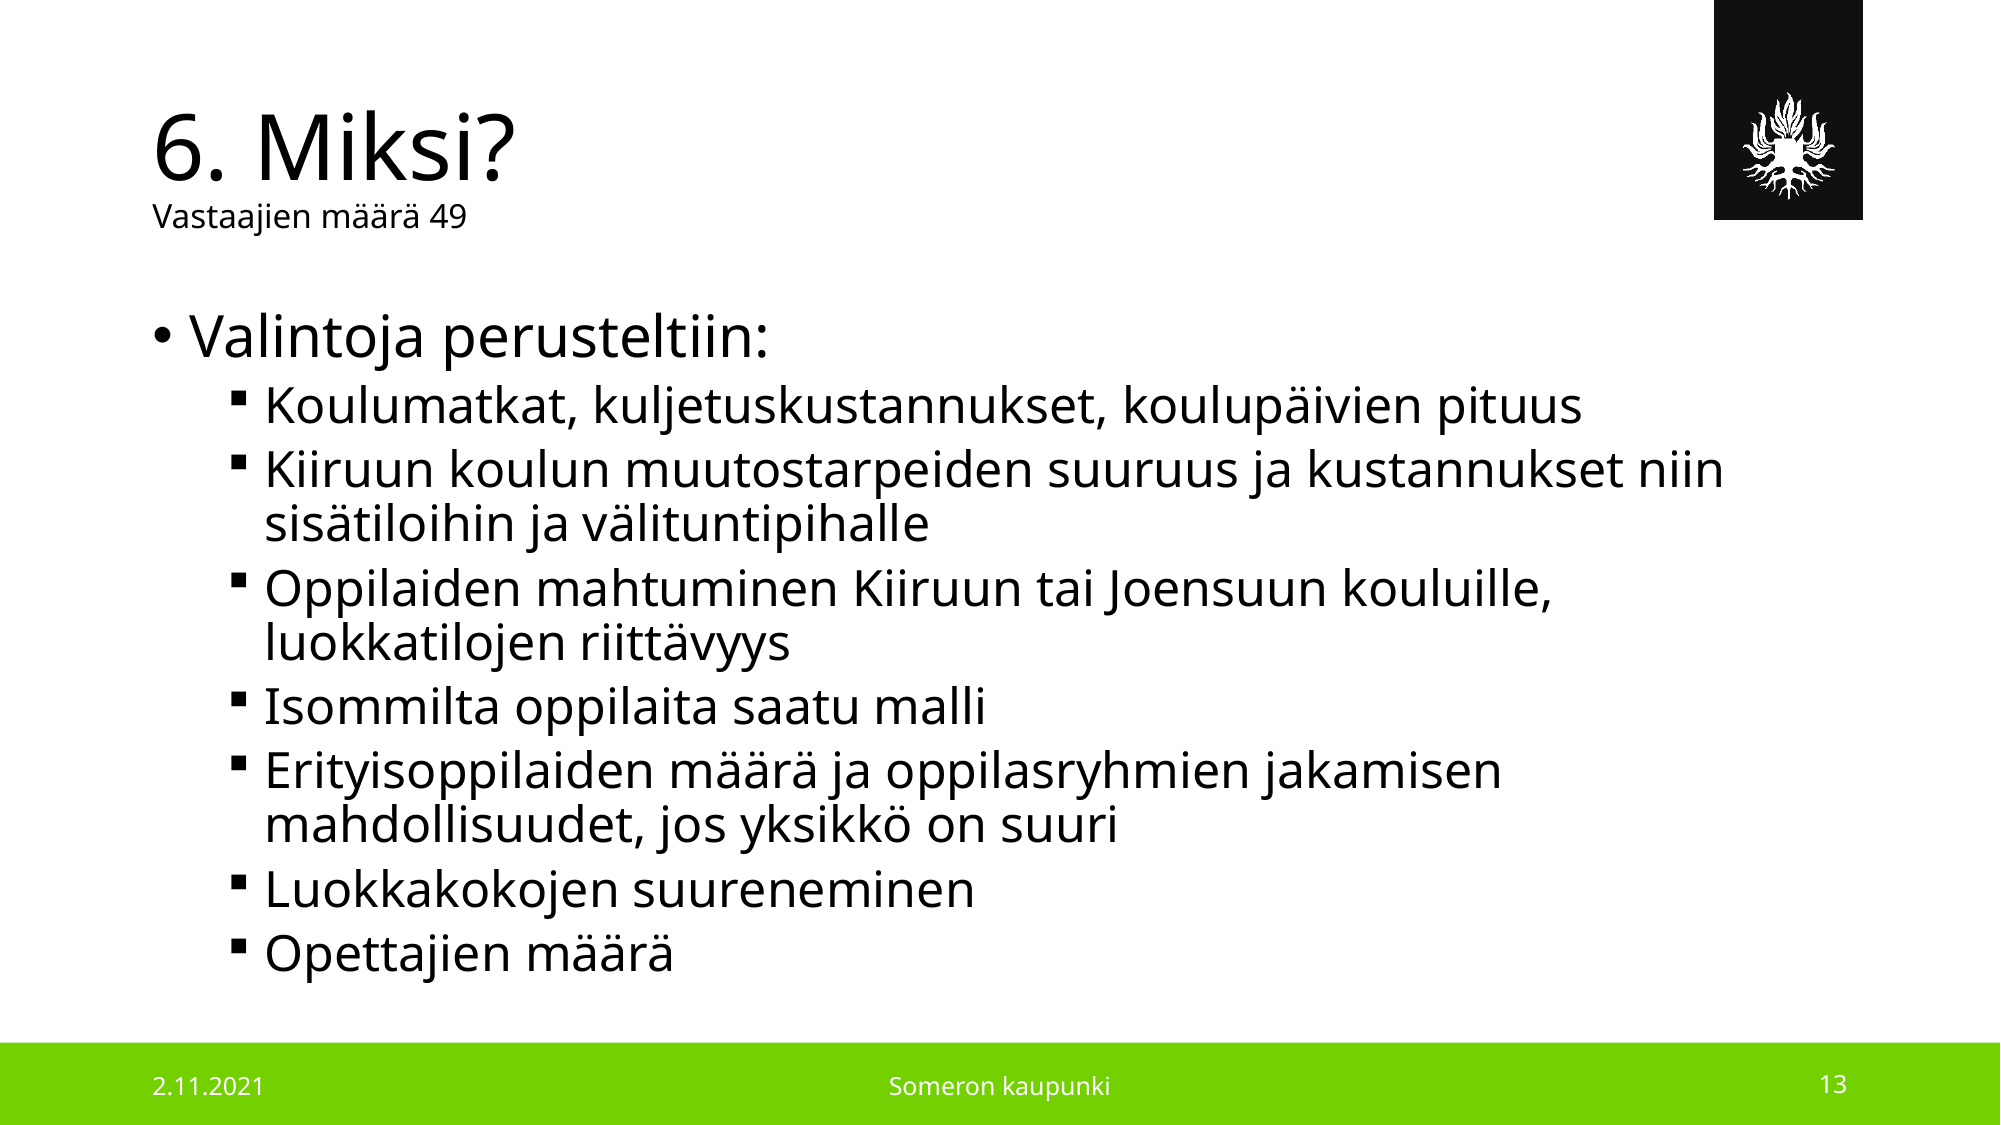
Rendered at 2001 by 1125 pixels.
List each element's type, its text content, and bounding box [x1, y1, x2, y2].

title 6. Miksi? Vastaajien määrä 49 [137, 59, 1624, 278]
list Valintoja perusteltiin: Koulumatkat, kuljetuskustannukset, koulupäivien pituus Kiiruun koulun muutostarpeiden suuruus ja kustannukset niin sisätiloihin ja välituntipihalle Oppilaiden mahtuminen Kiiruun tai Joensuun kouluille, luokkatilojen riittävyys Isommilta oppilaita saatu malli Erityisoppilaiden määrä ja oppilasryhmien jakamisen mahdollisuudet, jos yksikkö on suuri Luokkakokojen suureneminen Opettajien määrä [137, 299, 1863, 1014]
picture [1714, 0, 1863, 220]
